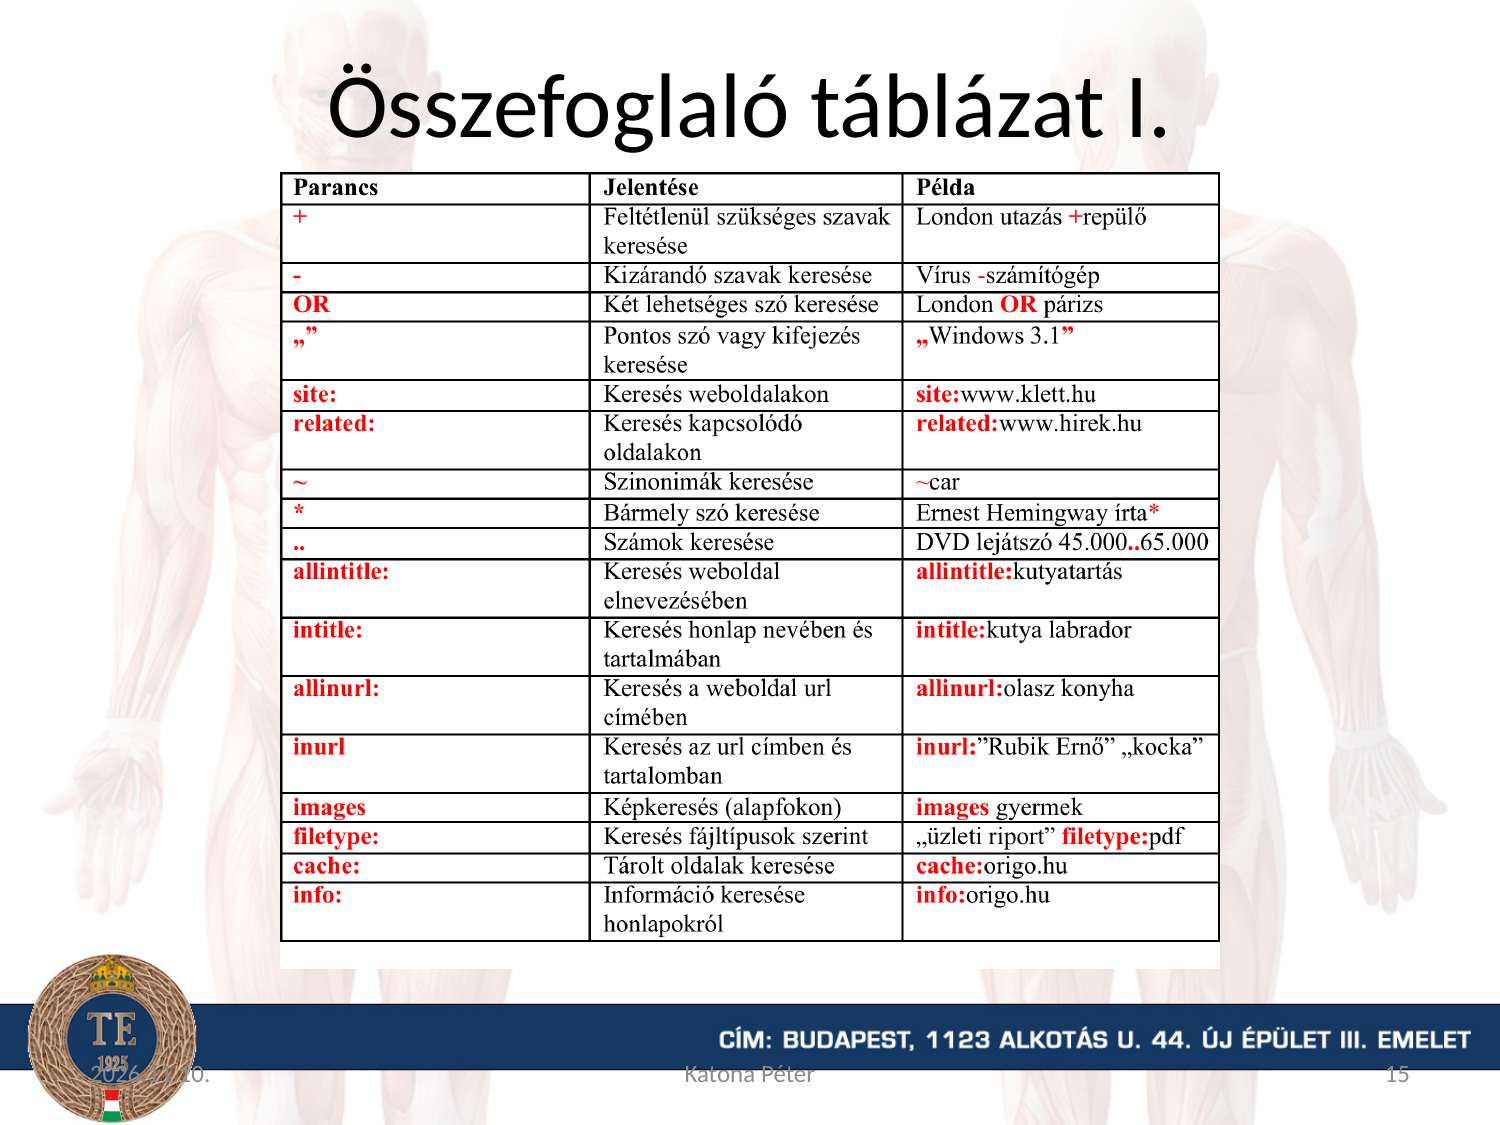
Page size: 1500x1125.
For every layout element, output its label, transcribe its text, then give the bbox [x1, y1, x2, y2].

slide_number 15 [1074, 1042, 1425, 1103]
title Összefoglaló táblázat I. [75, 7, 1425, 195]
footer Katona Péter [512, 1042, 988, 1103]
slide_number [75, 1042, 425, 1103]
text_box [279, 172, 1220, 969]
picture [0, 0, 1500, 1125]
